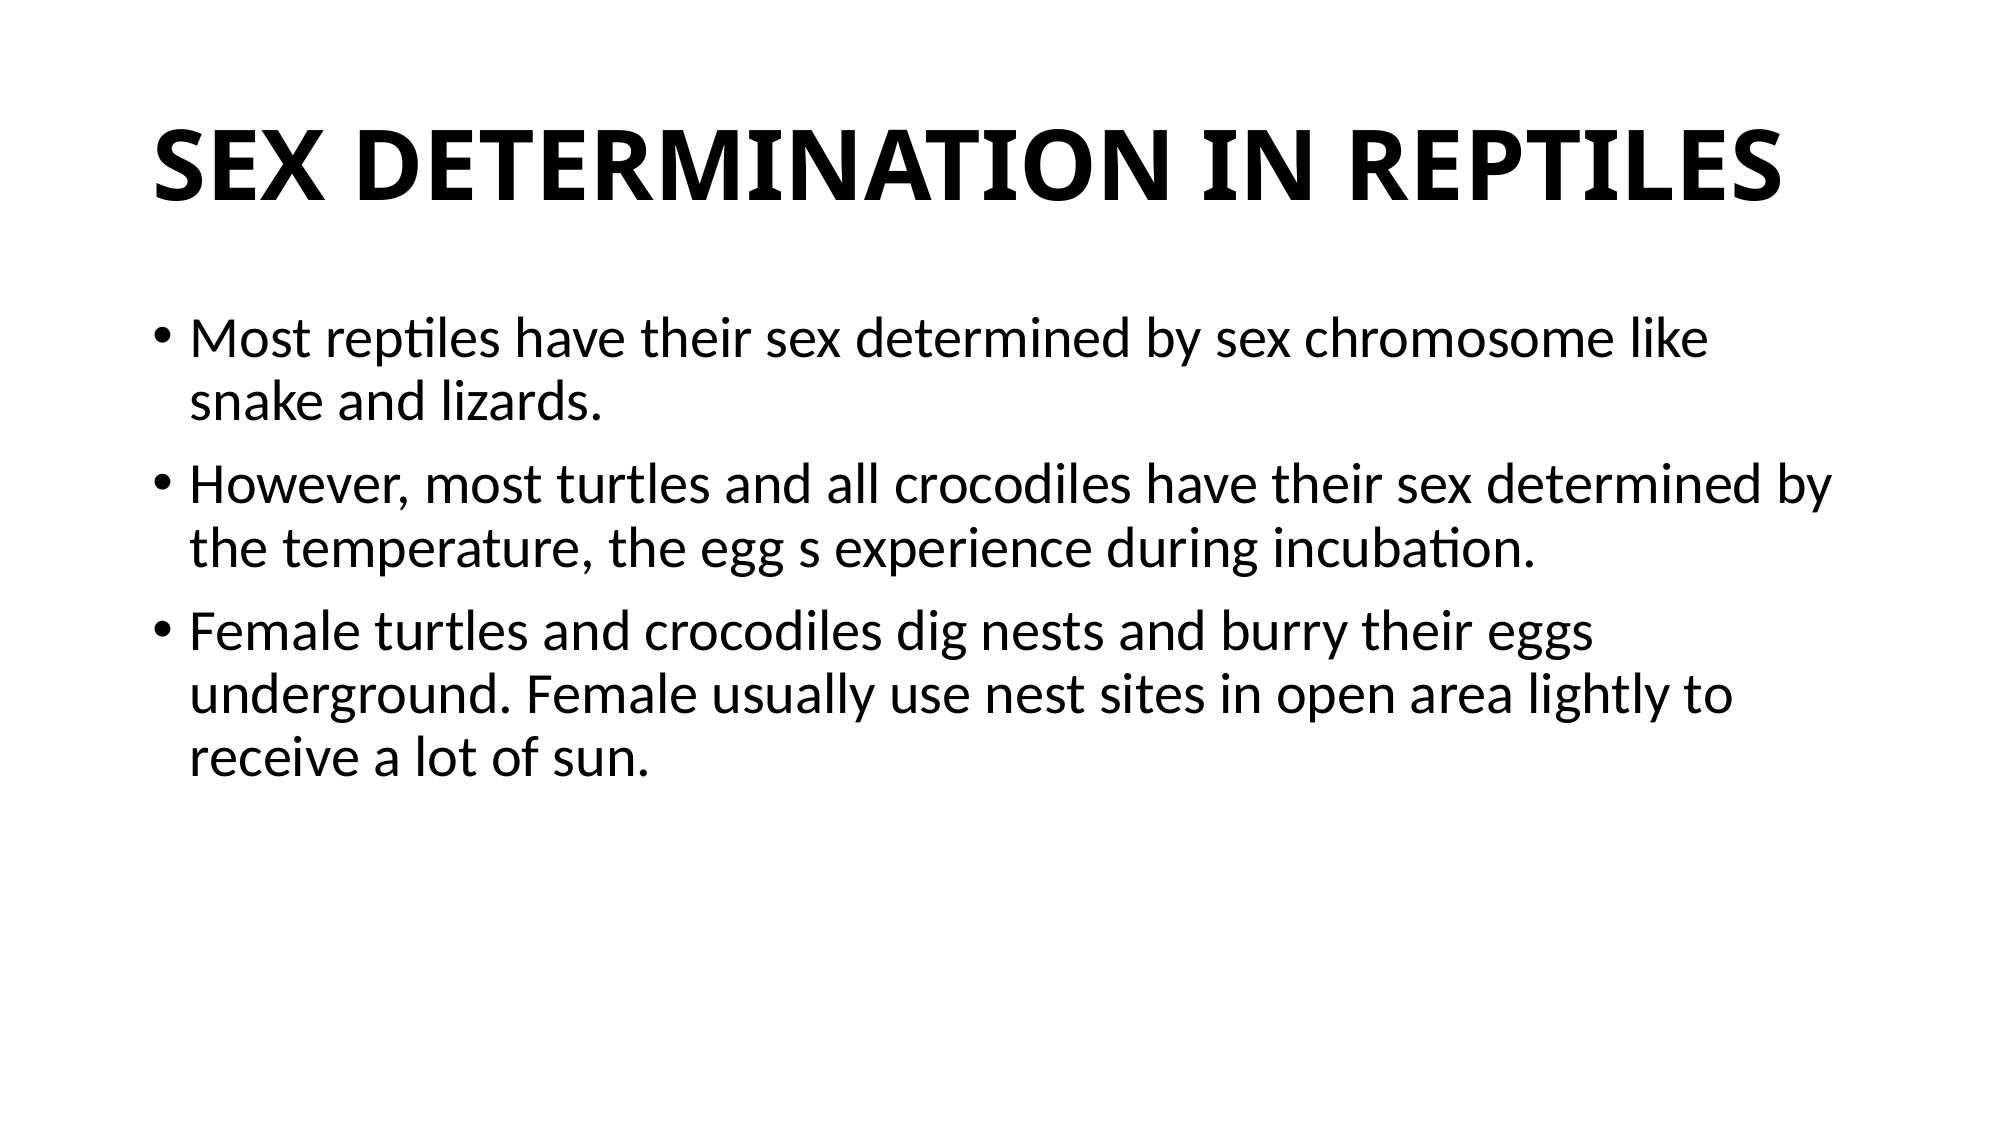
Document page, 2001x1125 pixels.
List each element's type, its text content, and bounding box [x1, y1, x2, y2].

title SEX DETERMINATION IN REPTILES [137, 59, 1863, 278]
list Most reptiles have their sex determined by sex chromosome like snake and lizards. However, most turtles and all crocodiles have their sex determined by the temperature, the egg s experience during incubation. Female turtles and crocodiles dig nests and burry their eggs underground. Female usually use nest sites in open area lightly to receive a lot of sun. [137, 299, 1863, 1014]
